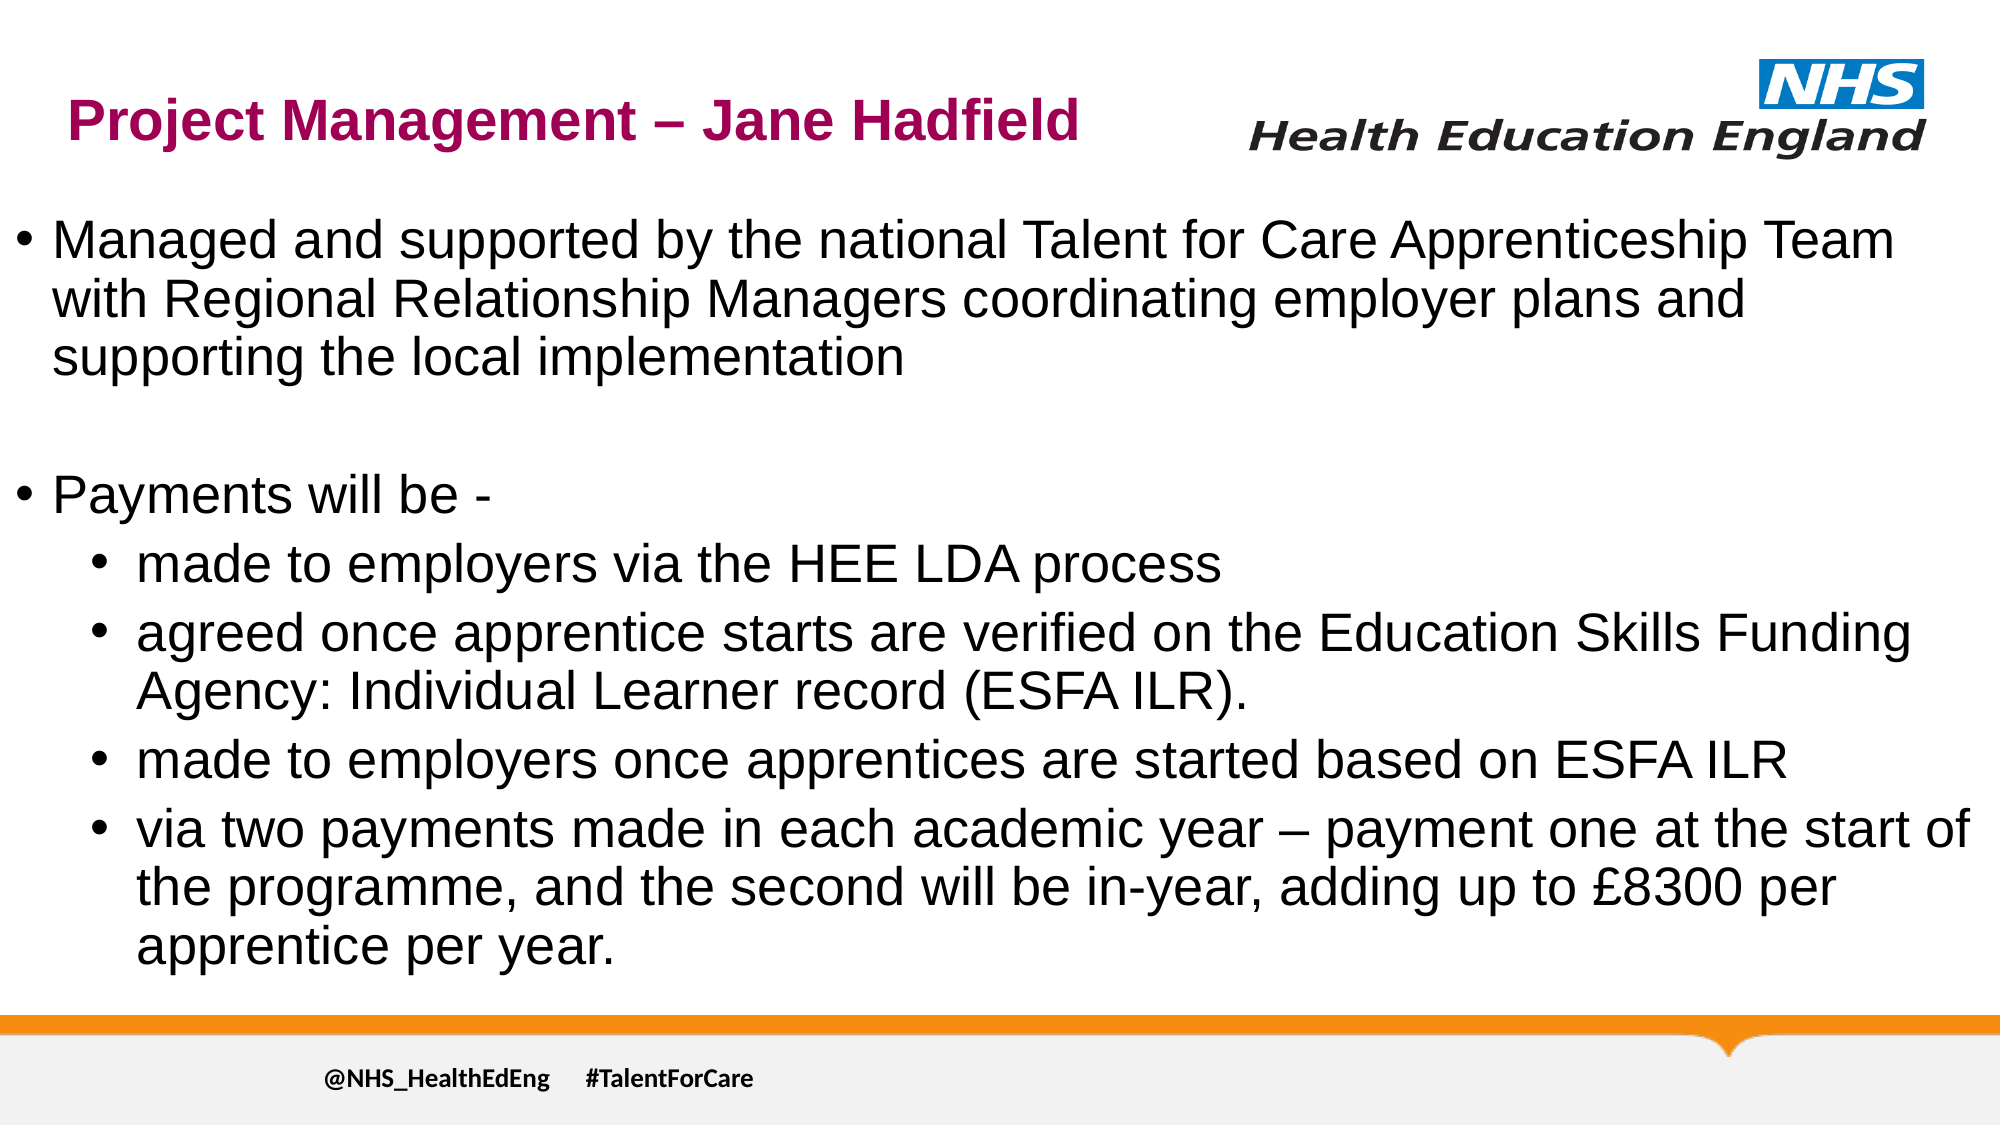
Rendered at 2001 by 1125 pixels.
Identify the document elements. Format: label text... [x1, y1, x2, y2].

picture [1248, 58, 1927, 160]
text_box @NHS_HealthEdEng #TalentForCare [307, 1053, 1184, 1114]
picture [0, 1015, 2000, 1057]
title Project Management – Jane Hadfield [52, 82, 1218, 204]
list Managed and supported by the national Talent for Care Apprenticeship Team with Regional Relationship Managers coordinating employer plans and supporting the local implementation Payments will be - made to employers via the HEE LDA process agreed once apprentice starts are verified on the Education Skills Funding Agency: Individual Learner record (ESFA ILR). made to employers once apprentices are started based on ESFA ILR via two payments made in each academic year – payment one at the start of the programme, and the second will be in-year, adding up to £8300 per apprentice per year. [0, 204, 1993, 1017]
